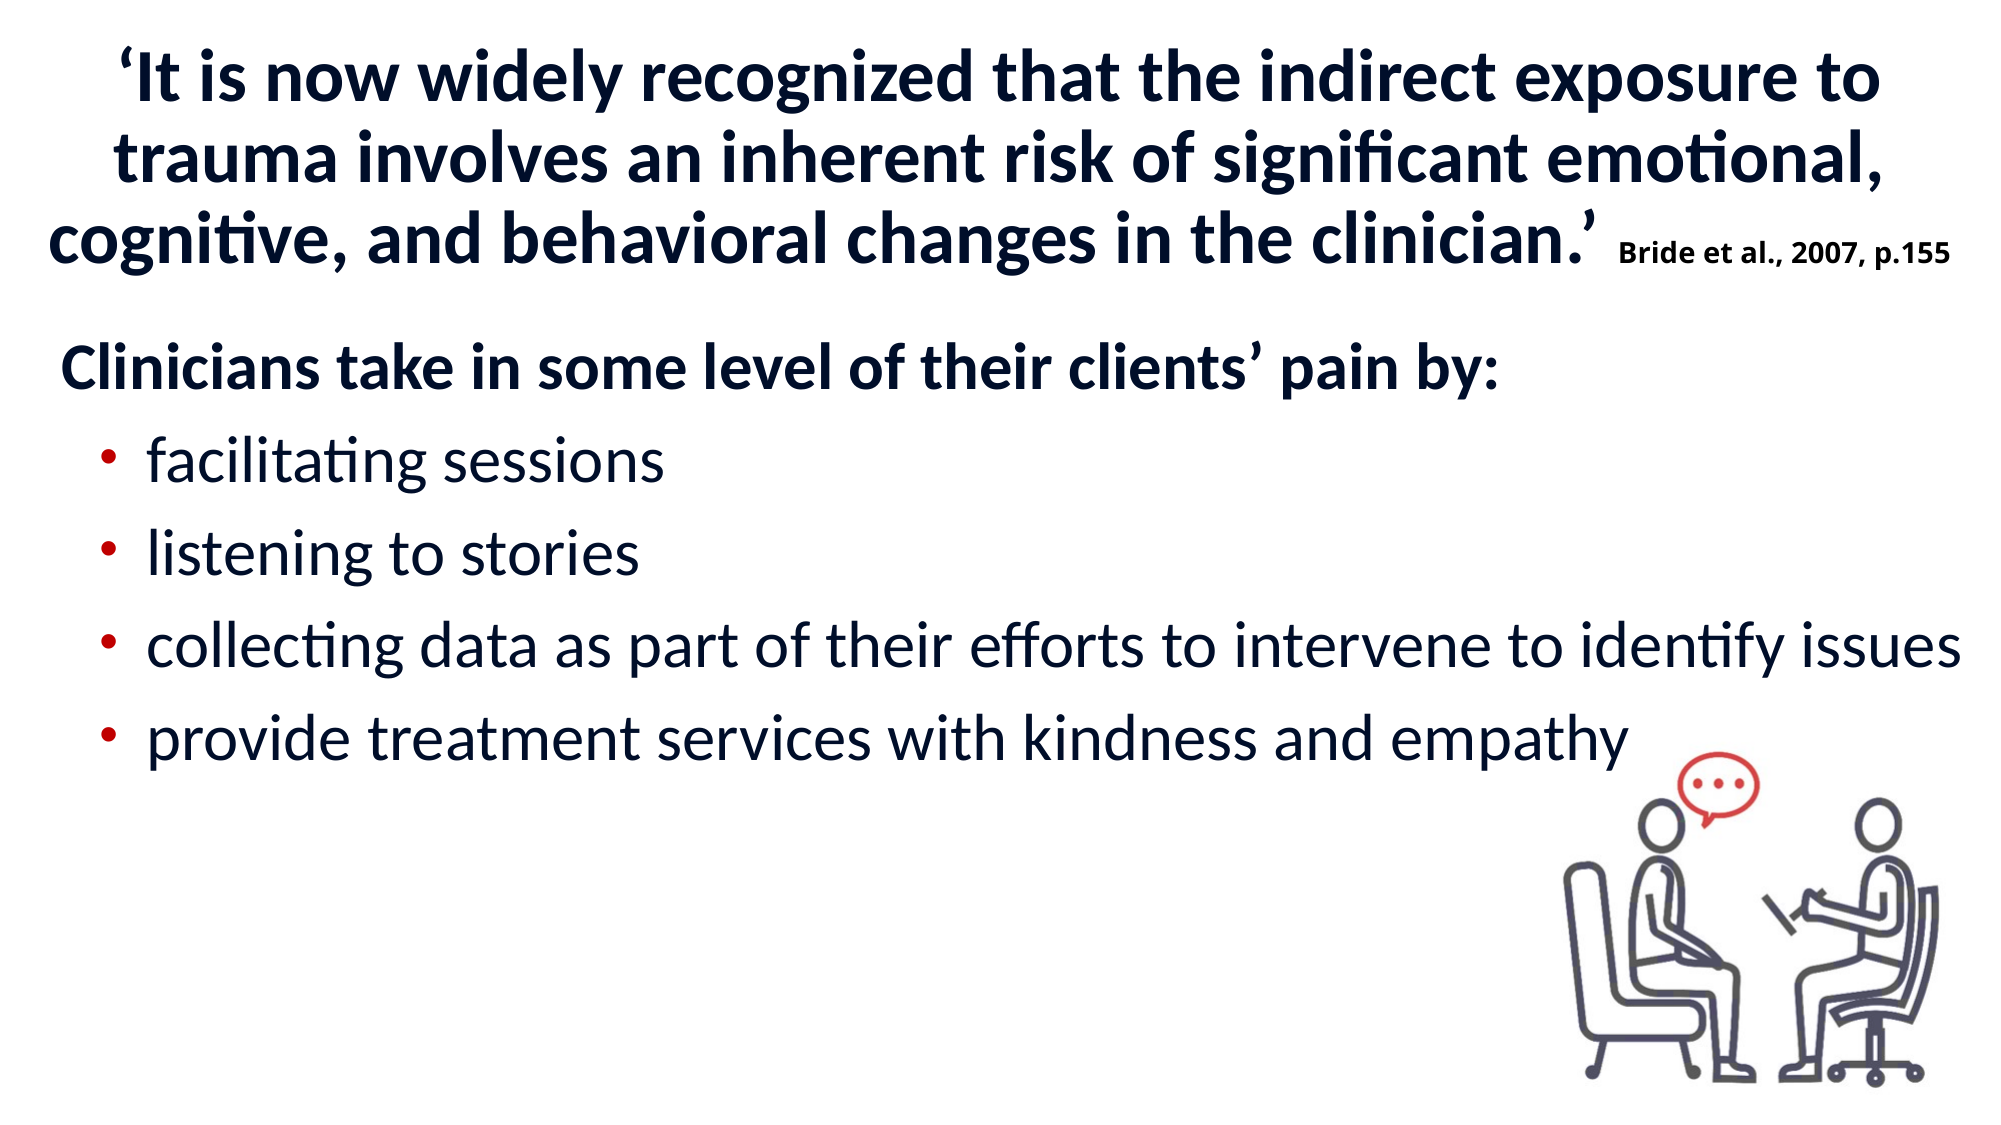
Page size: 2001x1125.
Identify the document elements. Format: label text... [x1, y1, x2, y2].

title ‘It is now widely recognized that the indirect exposure to trauma involves an inherent risk of significant emotional, cognitive, and behavioral changes in the clinician.’ Bride et al., 2007, p.155 [0, 0, 2000, 316]
list Clinicians take in some level of their clients’ pain by: facilitating sessions listening to stories collecting data as part of their efforts to intervene to identify issues provide treatment services with kindness and empathy [46, 315, 1991, 843]
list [1535, 736, 1960, 1104]
